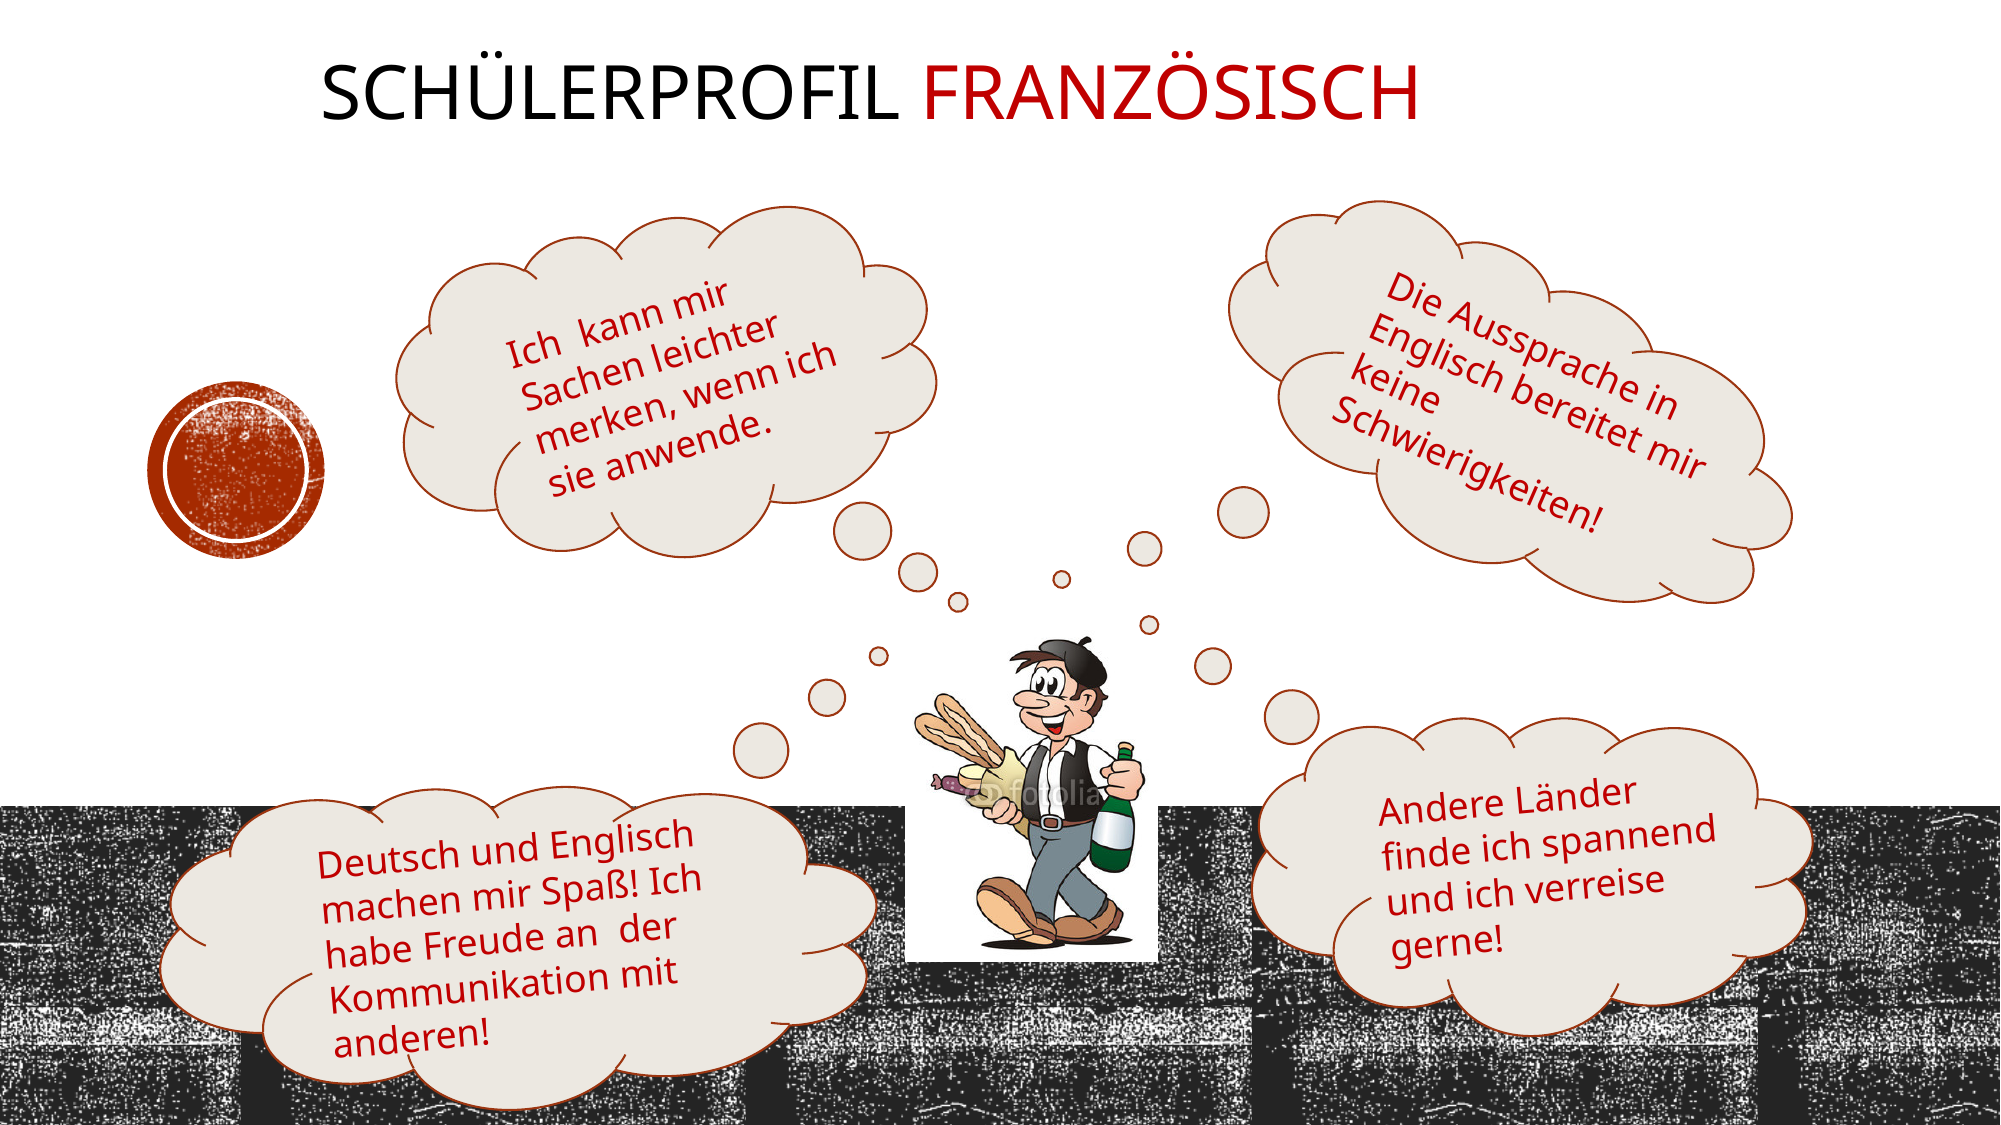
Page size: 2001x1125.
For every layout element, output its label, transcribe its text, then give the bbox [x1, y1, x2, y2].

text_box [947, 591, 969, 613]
title Schülerprofil französisch [305, 53, 1828, 143]
picture [905, 623, 1158, 962]
text_box Die Aussprache in Englisch bereitet mir keine Schwierigkeiten! [1126, 531, 1163, 567]
text_box Ich kann mir Sachen leichter merken, wenn ich sie anwende. [395, 205, 938, 559]
text_box Deutsch und Englisch machen mir Spaß! Ich habe Freude an der Kommunikation mit anderen! [159, 785, 878, 1111]
text_box Die Aussprache in Englisch bereitet mir keine Schwierigkeiten! [1228, 200, 1793, 604]
text_box Ich kann mir Sachen leichter merken, wenn ich sie anwende. [898, 552, 939, 593]
text_box Ich kann mir Sachen leichter merken, wenn ich sie anwende. [833, 501, 893, 561]
text_box Andere Länder finde ich spannend und ich verreise gerne! [1263, 689, 1320, 746]
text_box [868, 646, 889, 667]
text_box Die Aussprache in Englisch bereitet mir keine Schwierigkeiten! [1217, 486, 1270, 539]
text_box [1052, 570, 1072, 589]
text_box Andere Länder finde ich spannend und ich verreise gerne! [1194, 647, 1232, 686]
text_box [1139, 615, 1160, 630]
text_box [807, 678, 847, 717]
text_box Andere Länder finde ich spannend und ich verreise gerne! [1250, 717, 1814, 1038]
text_box Deutsch und Englisch machen mir Spaß! Ich habe Freude an der Kommunikation mit anderen! [732, 722, 790, 779]
